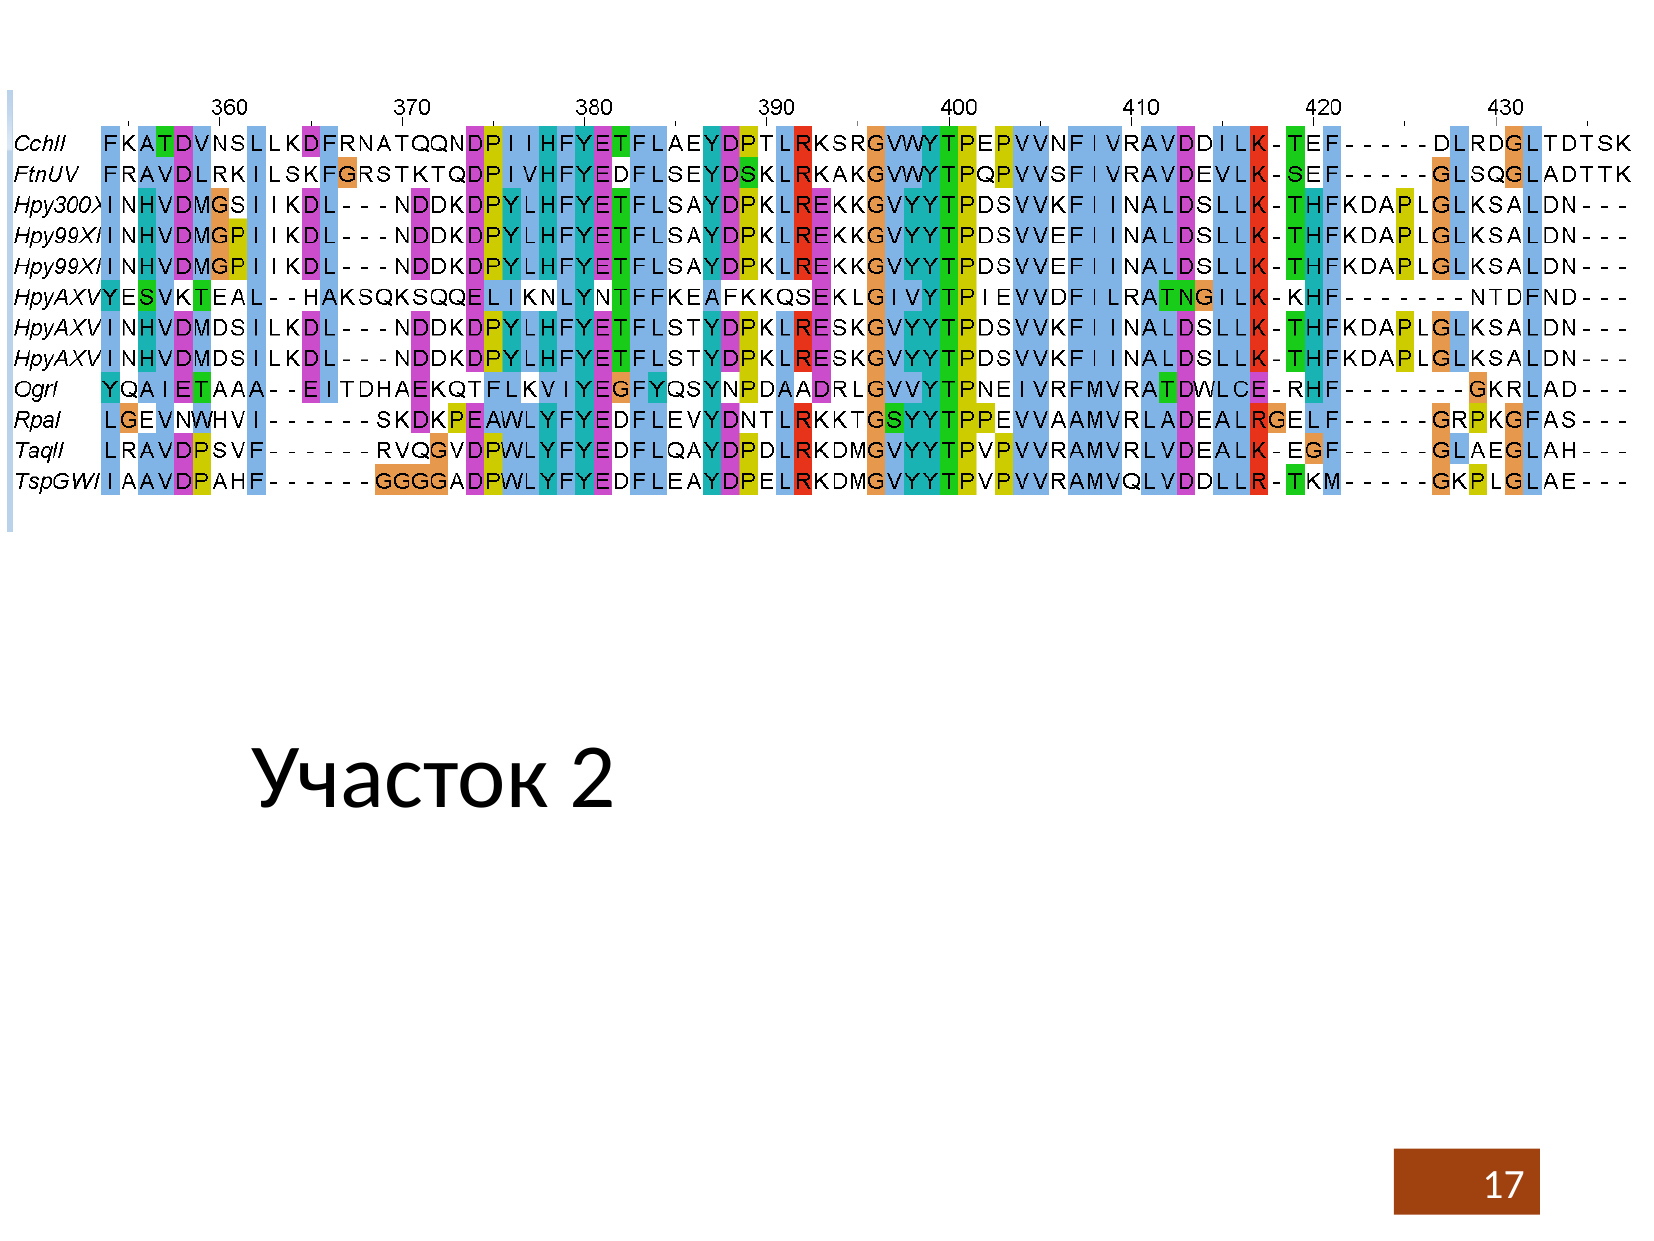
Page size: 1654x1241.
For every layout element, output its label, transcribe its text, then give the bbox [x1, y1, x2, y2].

slide_number 17 [1393, 1148, 1540, 1215]
picture [6, 90, 1635, 532]
text_box Участок 2 [236, 708, 632, 833]
